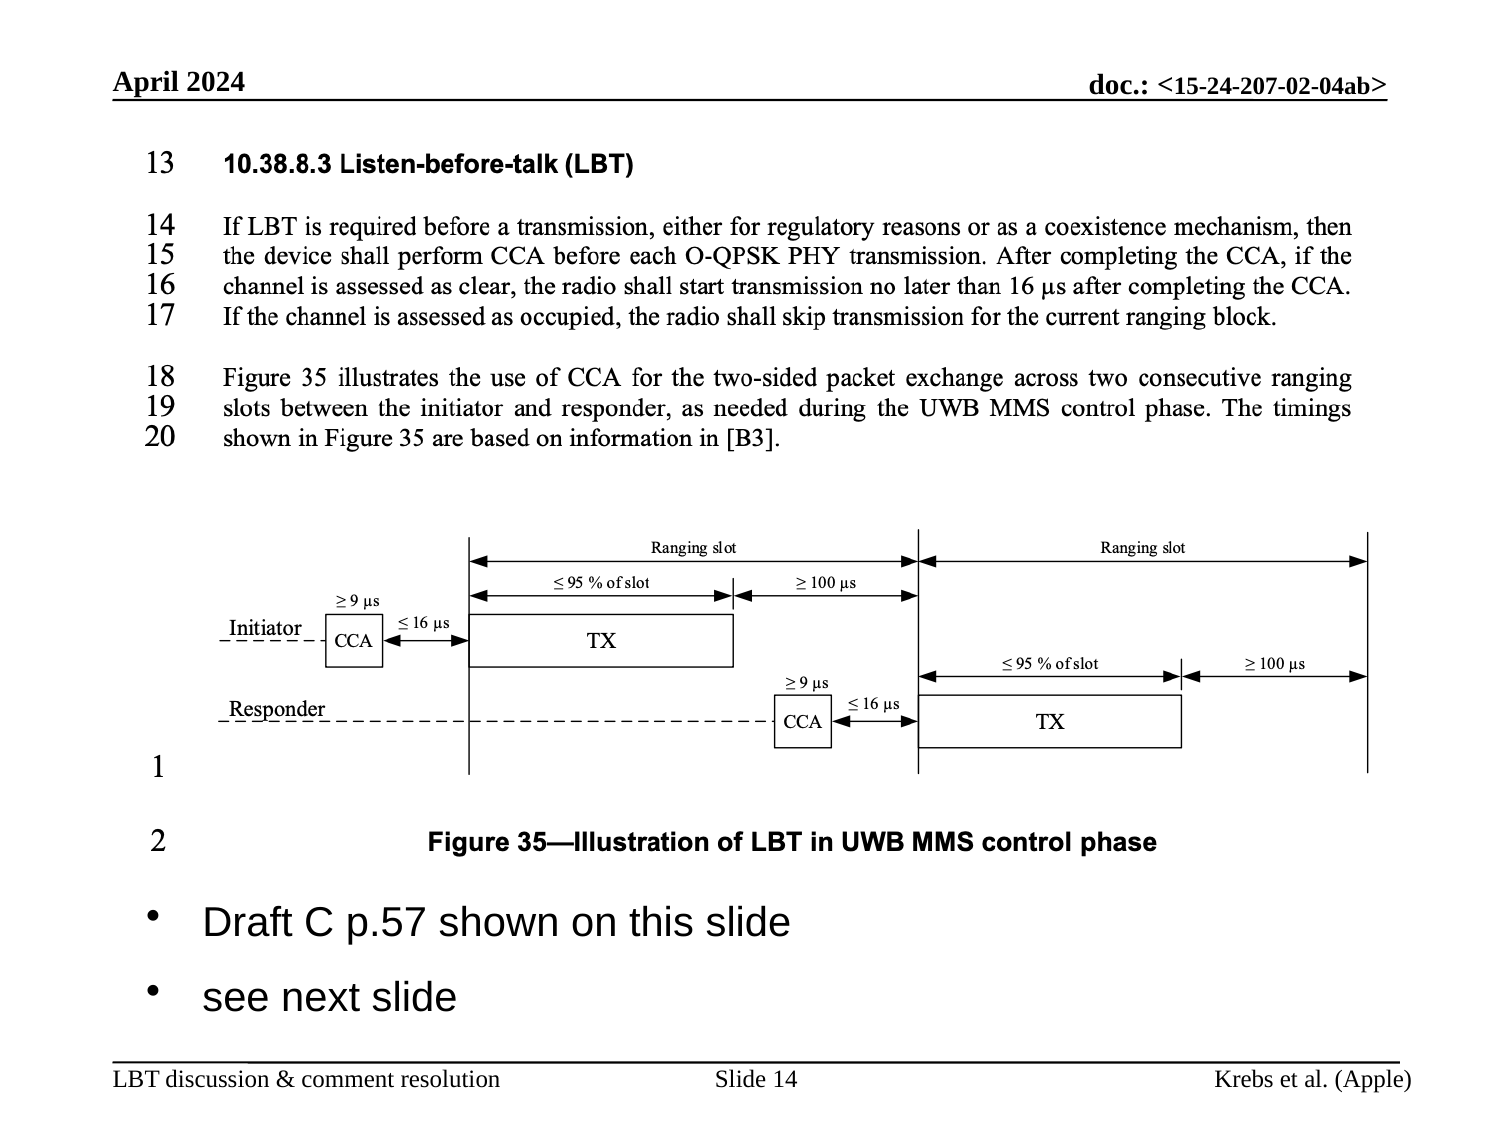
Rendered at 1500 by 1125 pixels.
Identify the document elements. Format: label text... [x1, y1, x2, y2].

footer Krebs et al. (Apple) [900, 1062, 1413, 1093]
list Draft C p.57 shown on this slide see next slide [130, 887, 1406, 1125]
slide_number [112, 62, 375, 98]
picture [124, 137, 1400, 482]
slide_number Slide 14 [712, 1062, 800, 1093]
picture [126, 527, 1433, 858]
